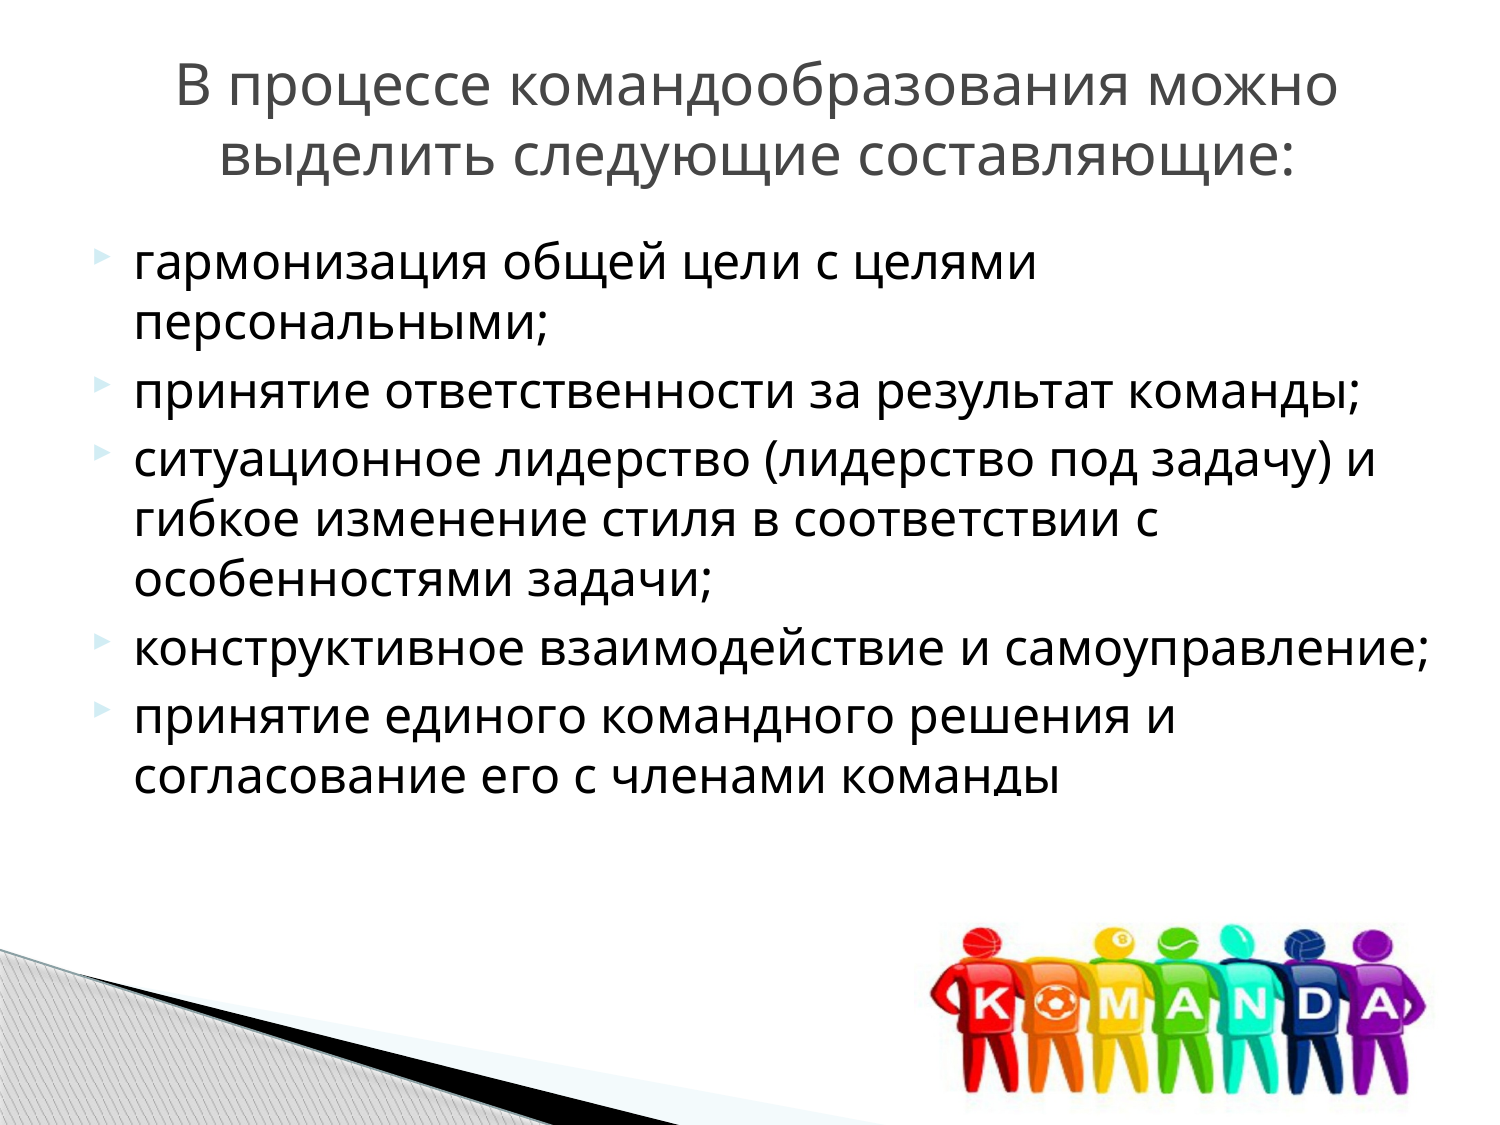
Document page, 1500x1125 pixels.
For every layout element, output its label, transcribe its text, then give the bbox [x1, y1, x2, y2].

title В процессе командообразования можно выделить следующие составляющие: [82, 23, 1432, 211]
picture [913, 796, 1442, 1125]
list гармонизация общей цели с целями персональными; принятие ответственности за результат команды; ситуационное лидерство (лидерство под задачу) и гибкое изменение стиля в соответствии с особенностями задачи; конструктивное взаимодействие и самоуправление; принятие единого командного решения и согласование его с членами команды [58, 222, 1465, 966]
